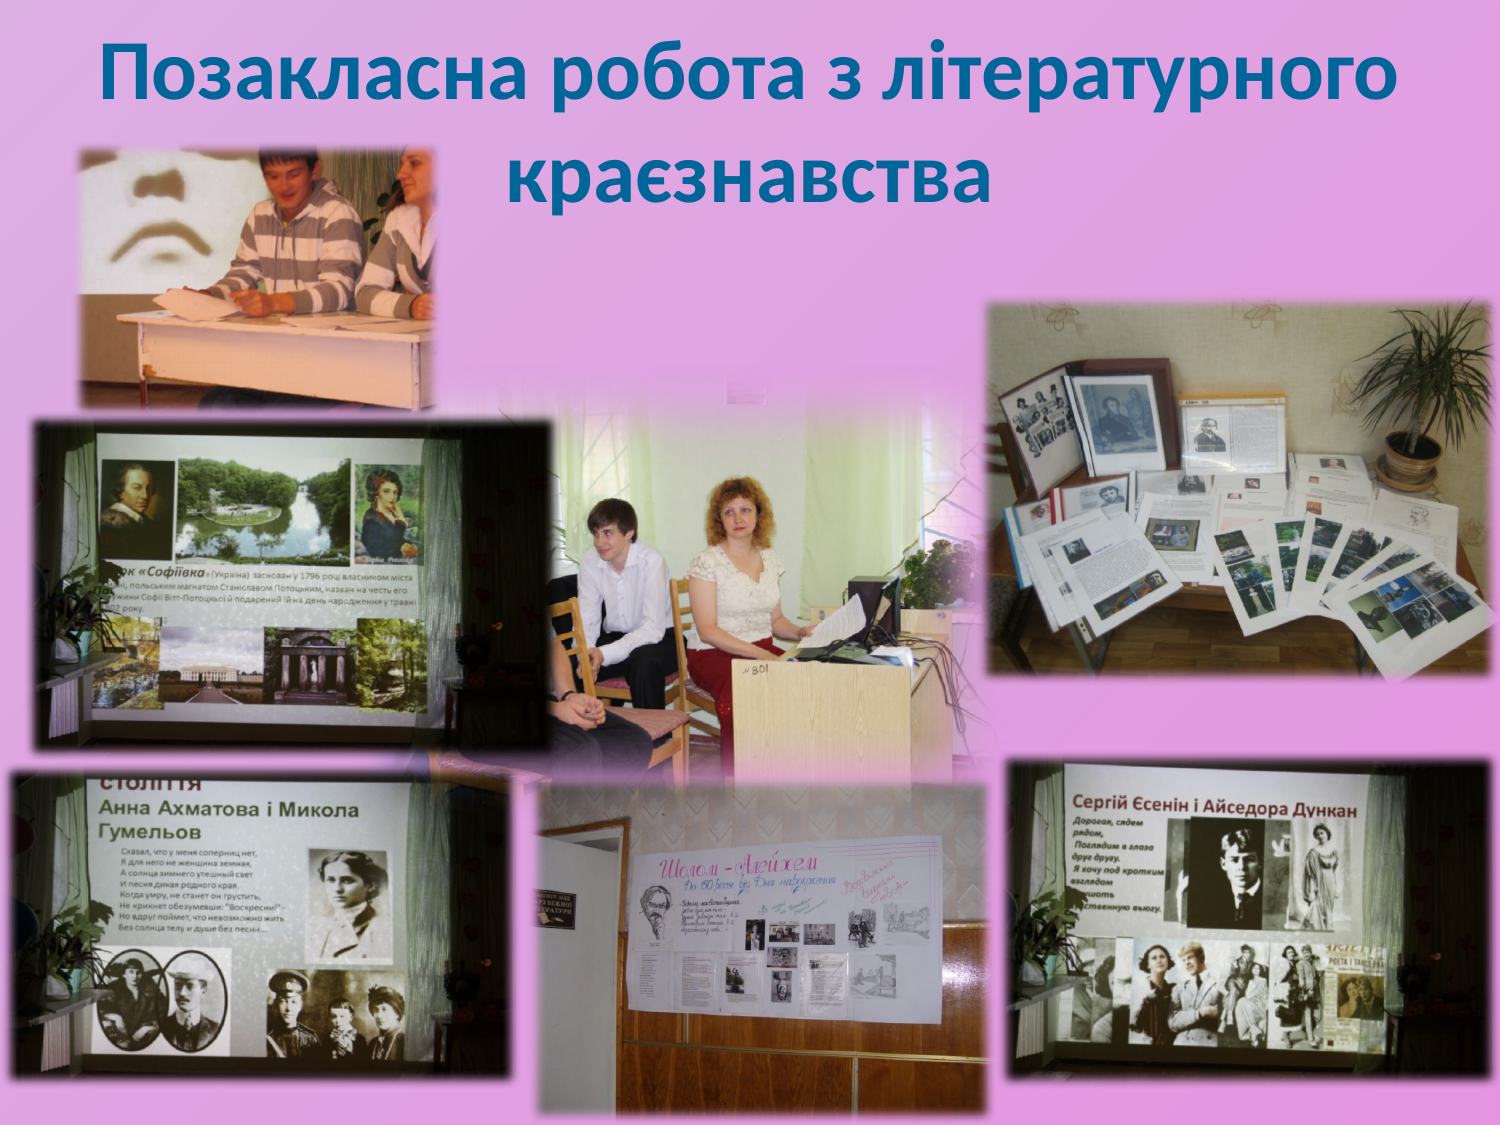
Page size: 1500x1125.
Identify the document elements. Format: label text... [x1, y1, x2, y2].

picture [0, 140, 1500, 1125]
title Позакласна робота з літературного краєзнавства [75, 0, 1425, 235]
